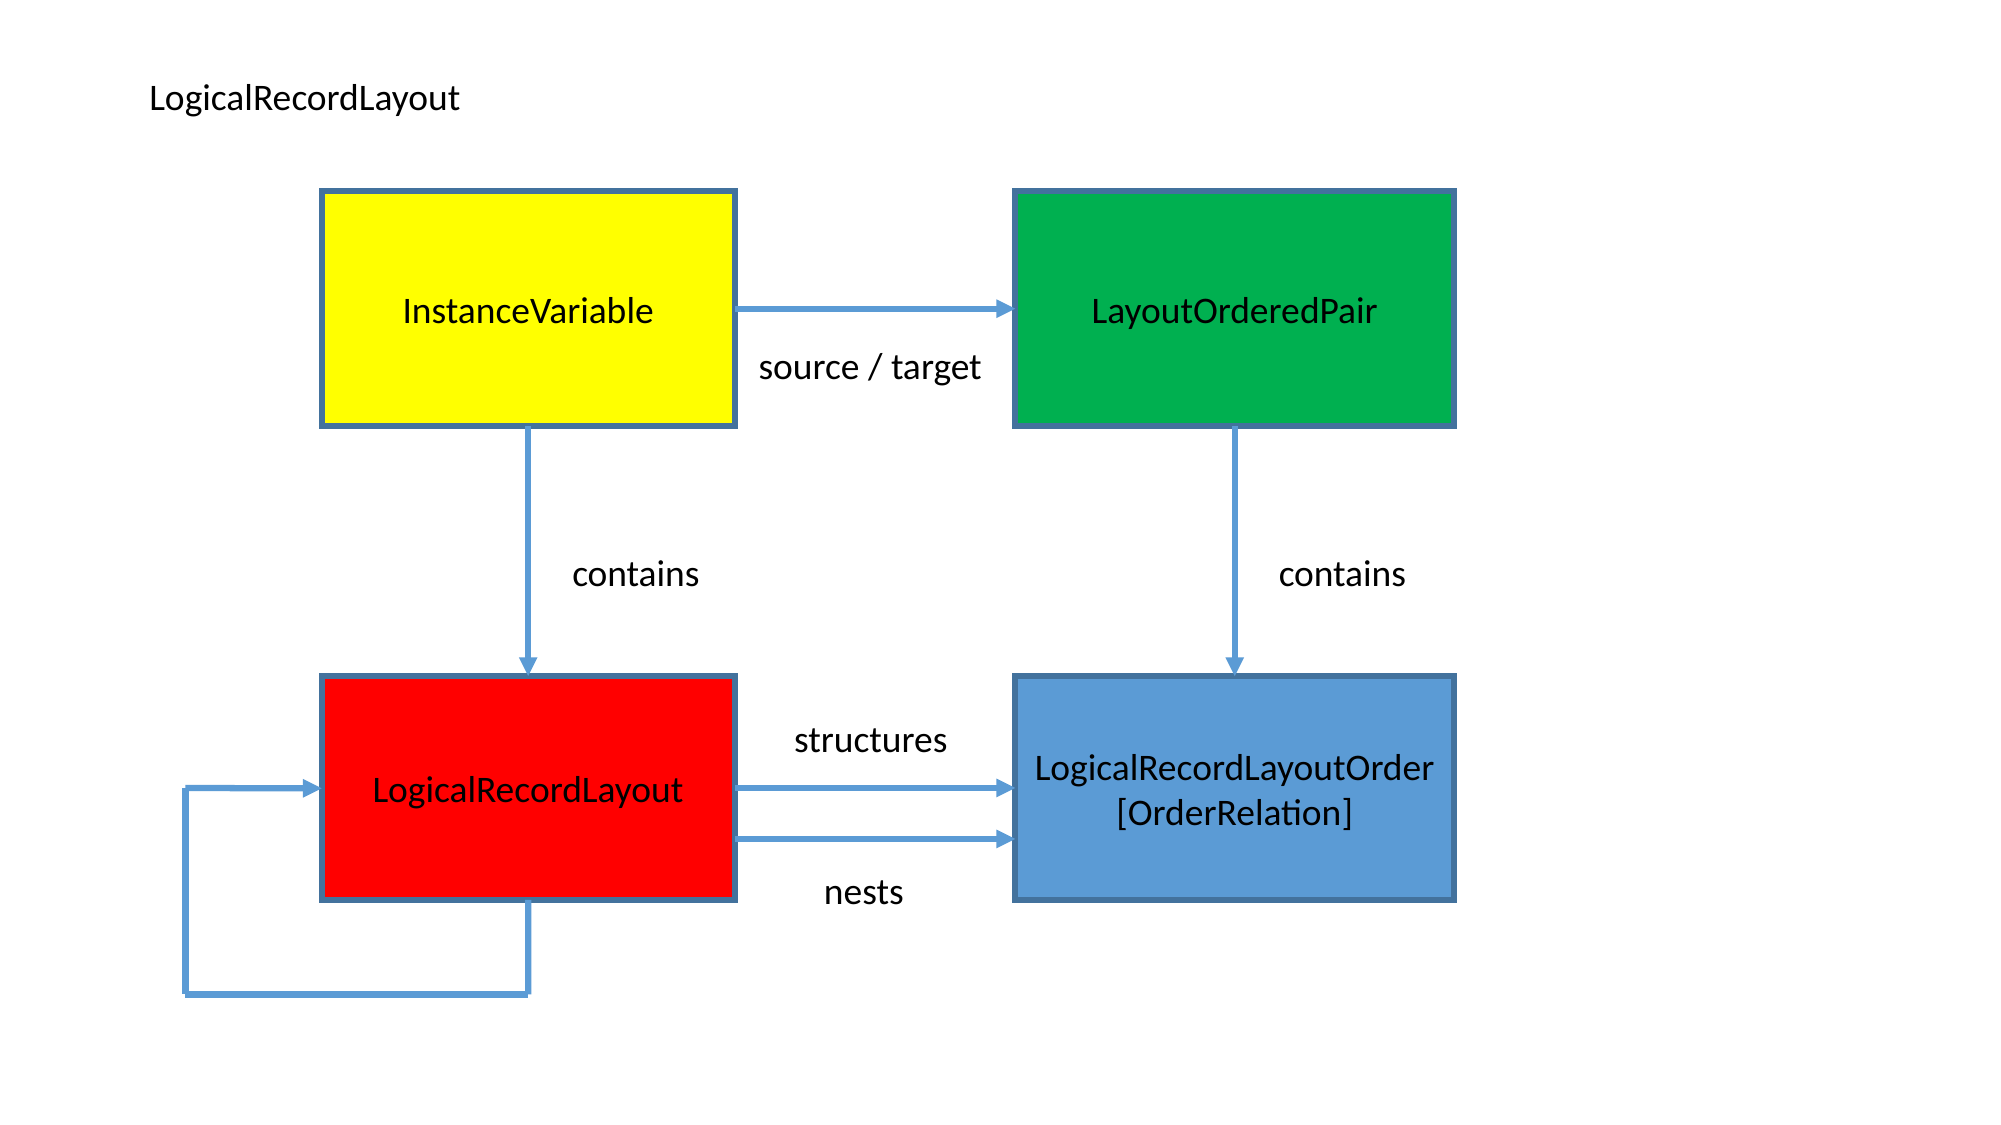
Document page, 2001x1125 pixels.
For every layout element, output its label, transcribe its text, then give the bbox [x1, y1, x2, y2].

text_box source / target [743, 334, 1016, 395]
text_box LogicalRecordLayoutOrder [OrderRelation] [1014, 675, 1455, 901]
text_box contains [1264, 541, 1422, 601]
text_box LogicalRecordLayout [134, 65, 476, 125]
text_box contains [557, 541, 715, 601]
text_box nests [809, 859, 919, 920]
text_box LogicalRecordLayout [321, 675, 736, 901]
text_box InstanceVariable [321, 190, 736, 427]
text_box structures [779, 708, 963, 768]
text_box LayoutOrderedPair [1014, 190, 1455, 427]
